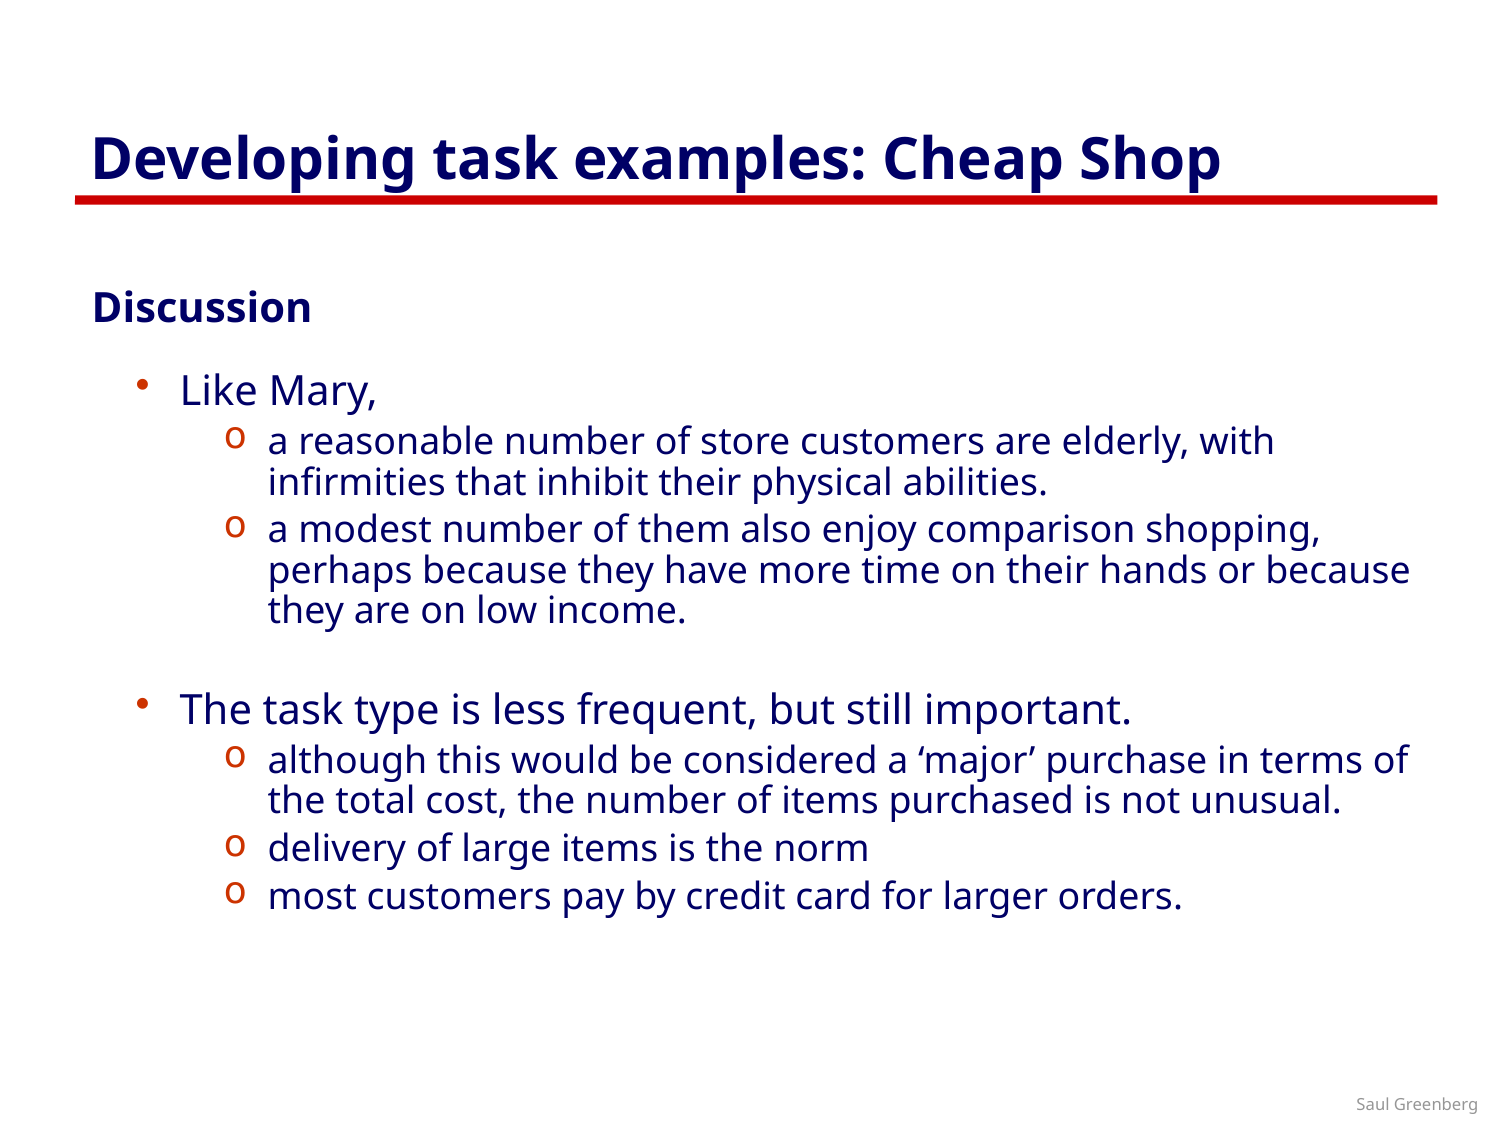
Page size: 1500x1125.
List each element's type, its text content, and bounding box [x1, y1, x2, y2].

title Developing task examples: Cheap Shop [75, 112, 1438, 200]
list Discussion Like Mary, a reasonable number of store customers are elderly, with infirmities that inhibit their physical abilities. a modest number of them also enjoy comparison shopping, perhaps because they have more time on their hands or because they are on low income. The task type is less frequent, but still important. although this would be considered a ‘major’ purchase in terms of the total cost, the number of items purchased is not unusual. delivery of large items is the norm most customers pay by credit card for larger orders. [76, 278, 1436, 1059]
